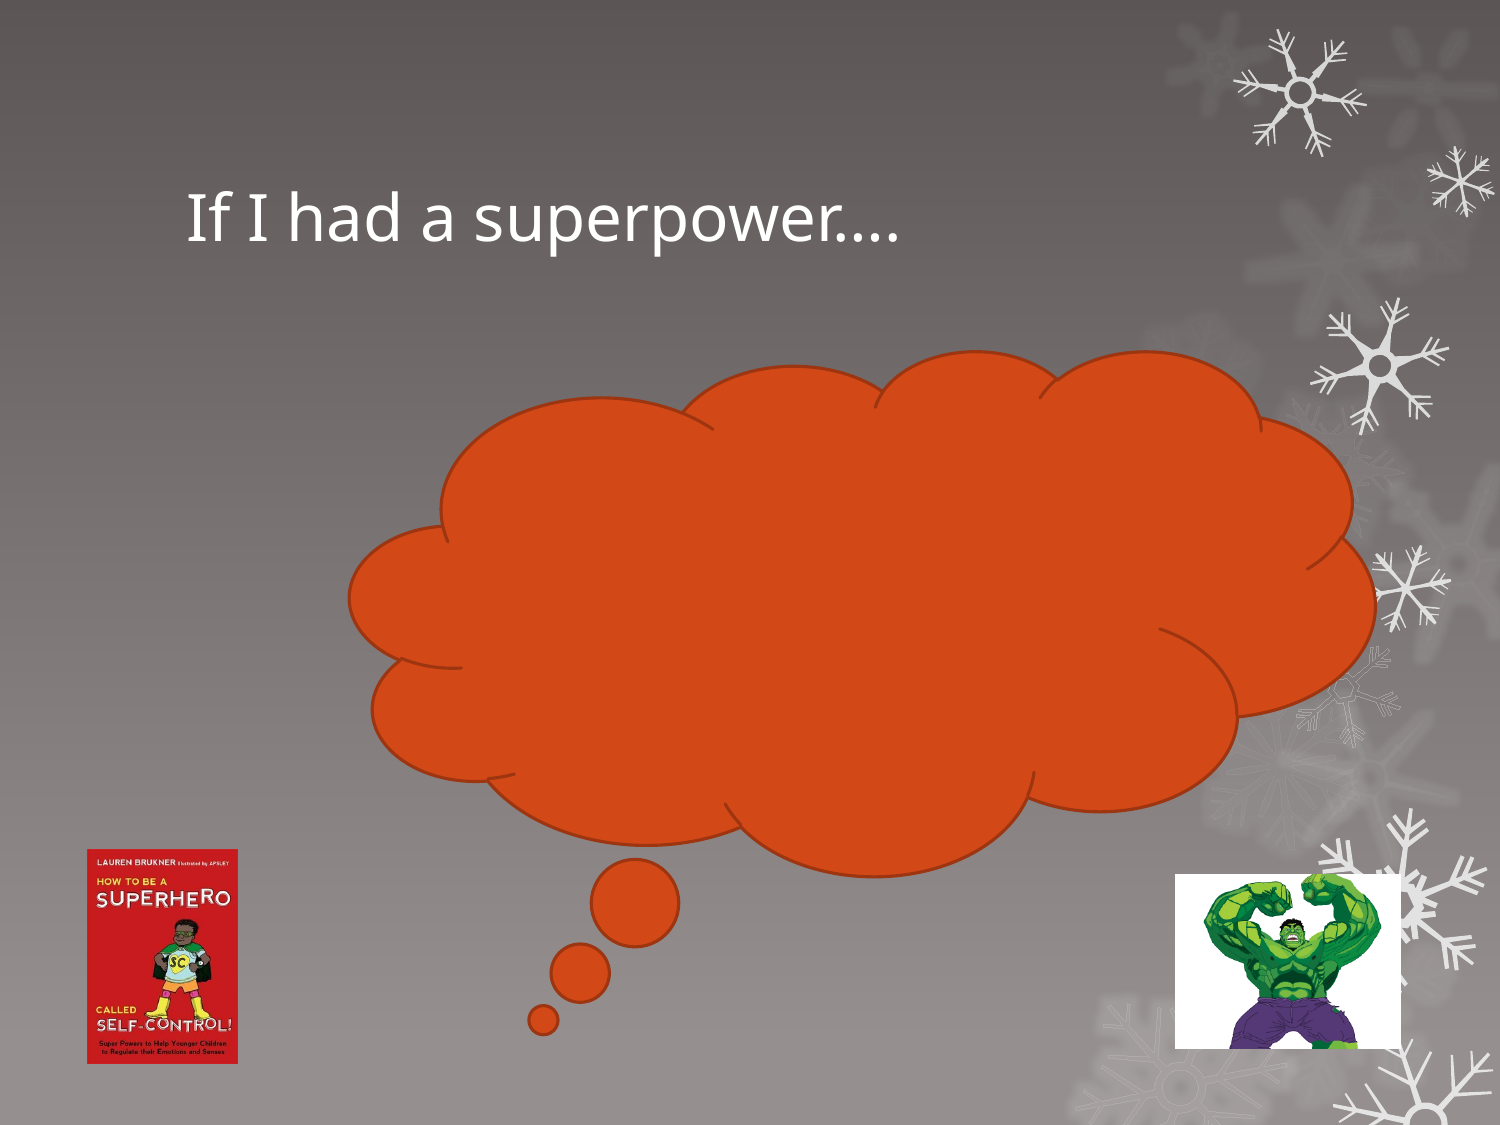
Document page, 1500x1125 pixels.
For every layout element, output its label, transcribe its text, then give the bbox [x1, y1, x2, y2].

text_box [549, 942, 611, 1004]
title If I had a superpower…. [171, 168, 1324, 263]
text_box [347, 350, 1378, 879]
picture [1174, 874, 1401, 1050]
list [86, 849, 239, 1065]
text_box [589, 857, 681, 949]
text_box [527, 1004, 560, 1037]
